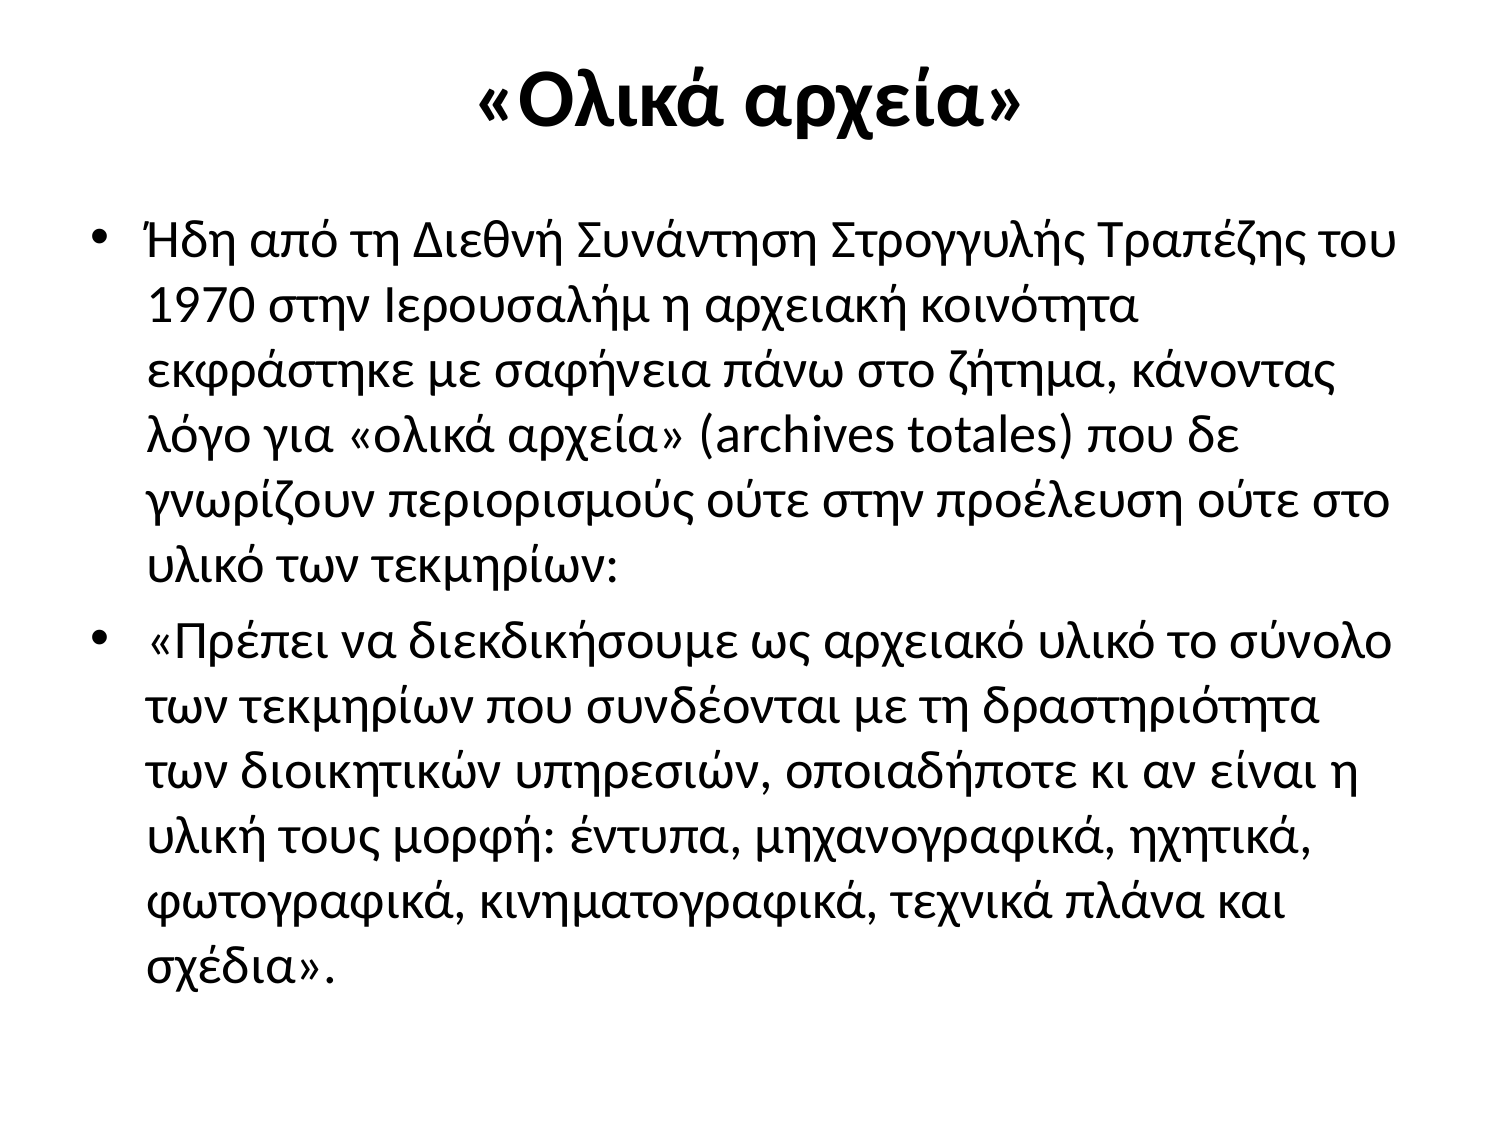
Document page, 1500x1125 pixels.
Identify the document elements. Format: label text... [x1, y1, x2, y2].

title «Ολικά αρχεία» [76, 19, 1427, 169]
list Ήδη από τη Διεθνή Συνάντηση Στρογγυλής Τραπέζης του 1970 στην Ιερουσαλήμ η αρχειακή κοινότητα εκφράστηκε με σαφήνεια πάνω στο ζήτημα, κάνοντας λόγο για «ολικά αρχεία» (archives totales) που δε γνωρίζουν περιορισμούς ούτε στην προέλευση ούτε στο υλικό των τεκμηρίων: «Πρέπει να διεκδικήσουμε ως αρχειακό υλικό το σύνολο των τεκμηρίων που συνδέονται με τη δραστηριότητα των διοικητικών υπηρεσιών, οποιαδήποτε κι αν είναι η υλική τους μορφή: έντυπα, μηχανογραφικά, ηχητικά, φωτογραφικά, κινηματογραφικά, τεχνικά πλάνα και σχέδια». [75, 196, 1425, 1024]
